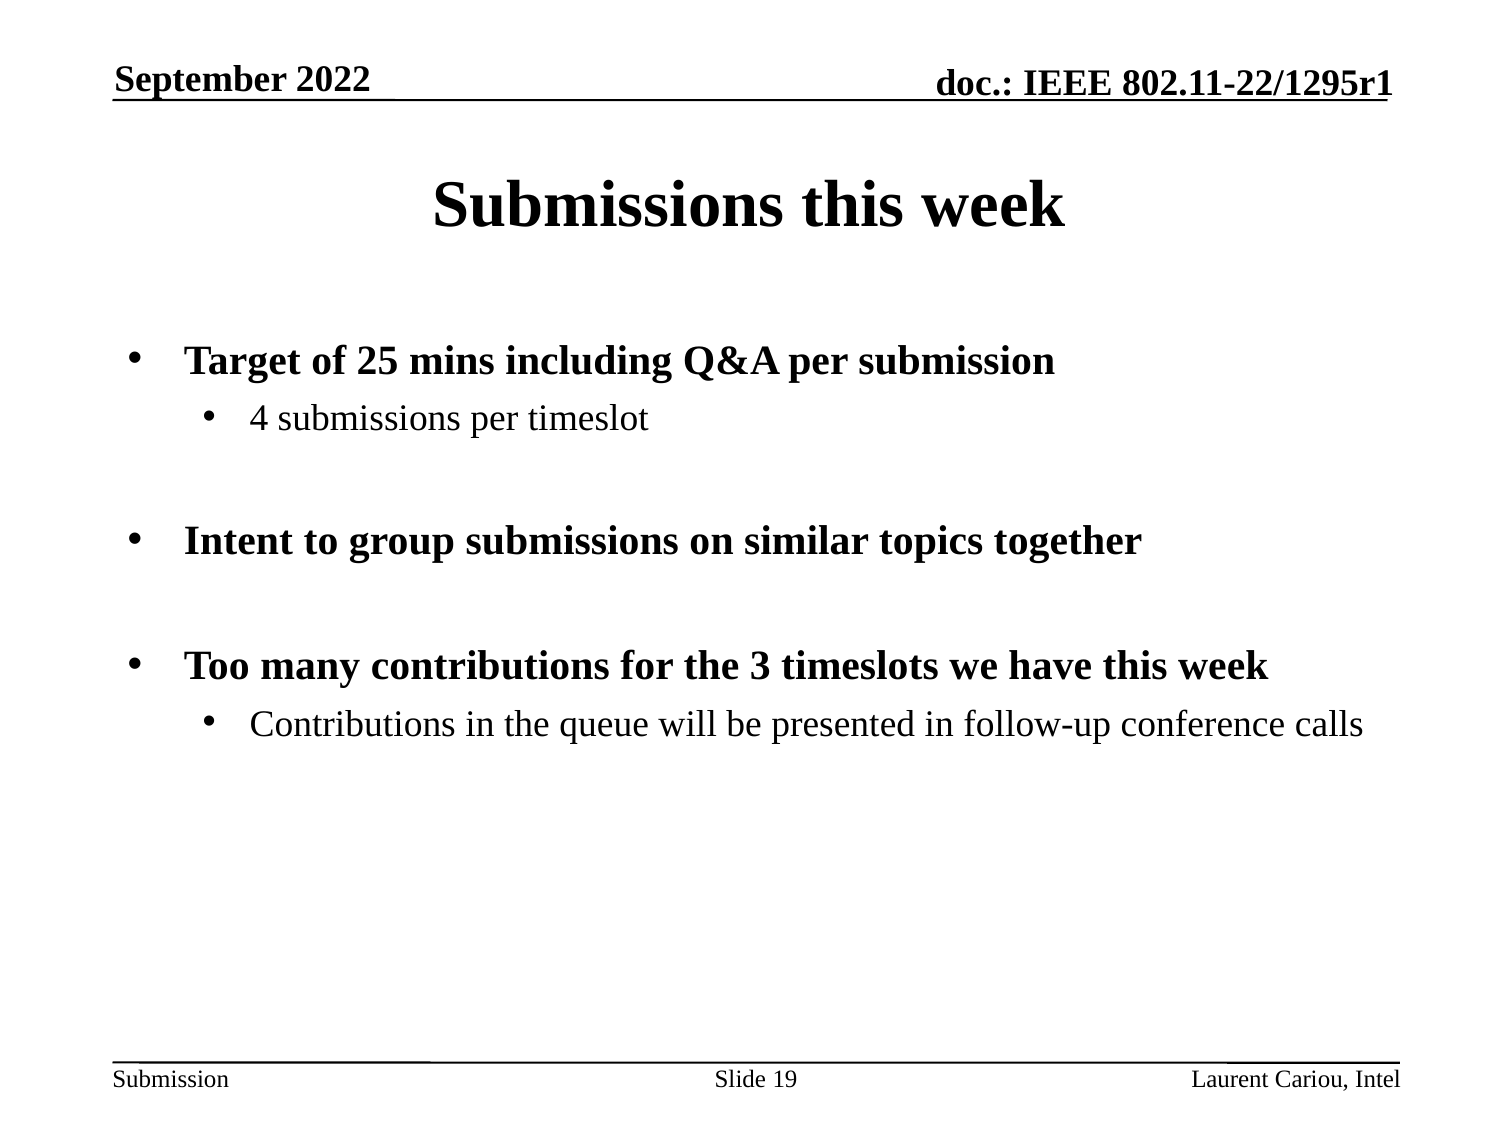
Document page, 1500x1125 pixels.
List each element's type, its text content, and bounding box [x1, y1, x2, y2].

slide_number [114, 54, 423, 100]
title Submissions this week [112, 112, 1388, 288]
list Target of 25 mins including Q&A per submission 4 submissions per timeslot Intent to group submissions on similar topics together Too many contributions for the 3 timeslots we have this week Contributions in the queue will be presented in follow-up conference calls [112, 324, 1388, 1000]
footer Laurent Cariou, Intel [878, 1061, 1402, 1093]
slide_number Slide 19 [712, 1061, 800, 1123]
